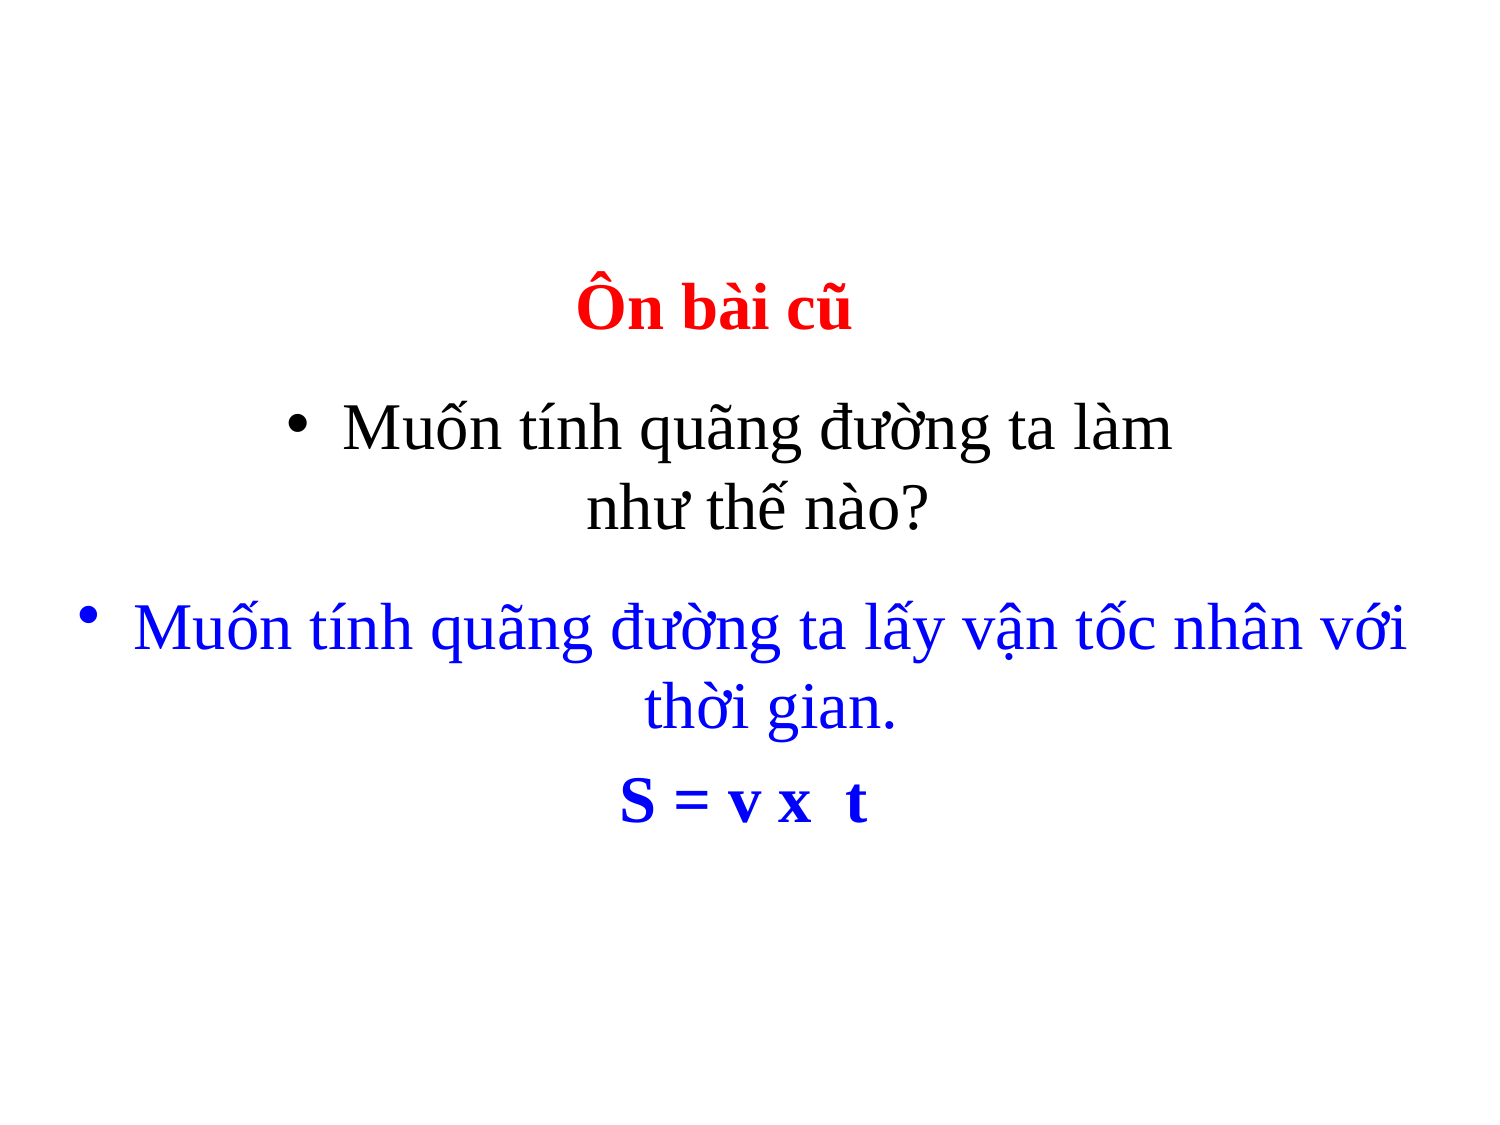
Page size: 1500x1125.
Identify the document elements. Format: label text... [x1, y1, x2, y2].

text_box Muốn tính quãng đường ta lấy vận tốc nhân với thời gian. S = v x t [37, 575, 1450, 988]
text_box Ôn bài cũ [560, 255, 1175, 351]
list Muốn tính quãng đường ta làm như thế nào? [211, 375, 1250, 575]
